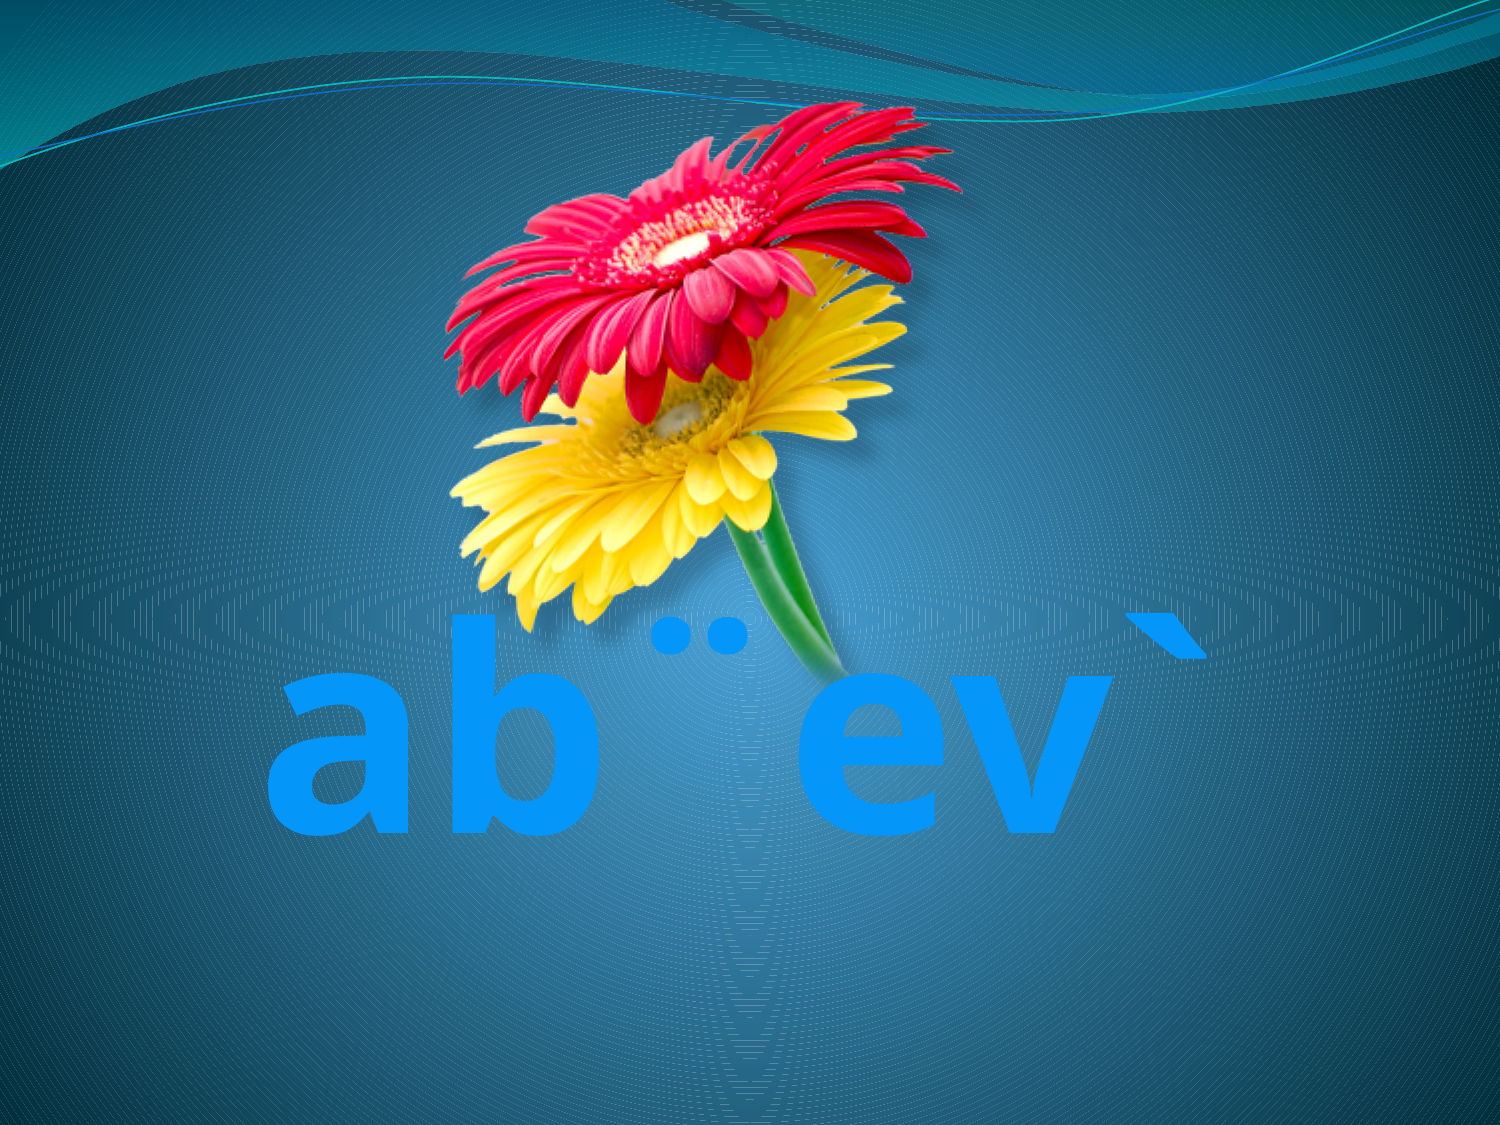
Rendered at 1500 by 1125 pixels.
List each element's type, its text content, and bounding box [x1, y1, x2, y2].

text_box ab¨ev` [50, 574, 1425, 863]
picture [444, 99, 988, 713]
